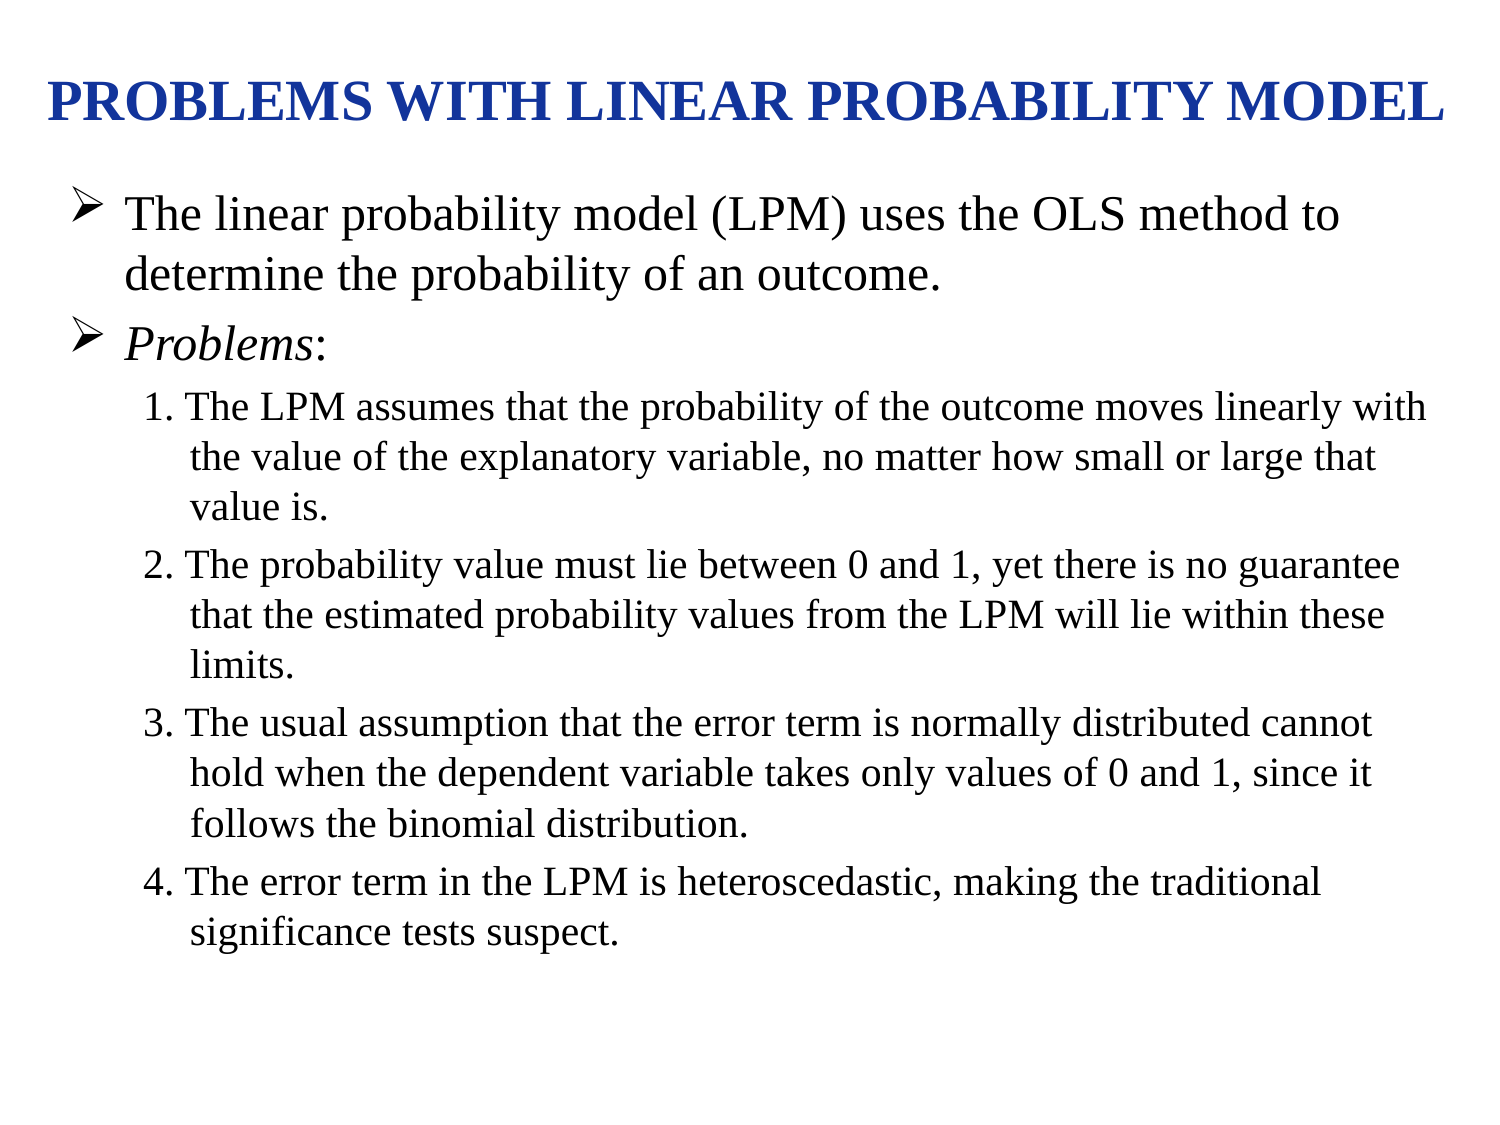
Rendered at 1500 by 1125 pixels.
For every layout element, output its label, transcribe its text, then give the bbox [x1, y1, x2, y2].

title PROBLEMS WITH LINEAR PROBABILITY MODEL [11, 54, 1483, 150]
list The linear probability model (LPM) uses the OLS method to determine the probability of an outcome. Problems: 1. The LPM assumes that the probability of the outcome moves linearly with the value of the explanatory variable, no matter how small or large that value is. 2. The probability value must lie between 0 and 1, yet there is no guarantee that the estimated probability values from the LPM will lie within these limits. 3. The usual assumption that the error term is normally distributed cannot hold when the dependent variable takes only values of 0 and 1, since it follows the binomial distribution. 4. The error term in the LPM is heteroscedastic, making the traditional significance tests suspect. [52, 172, 1459, 953]
